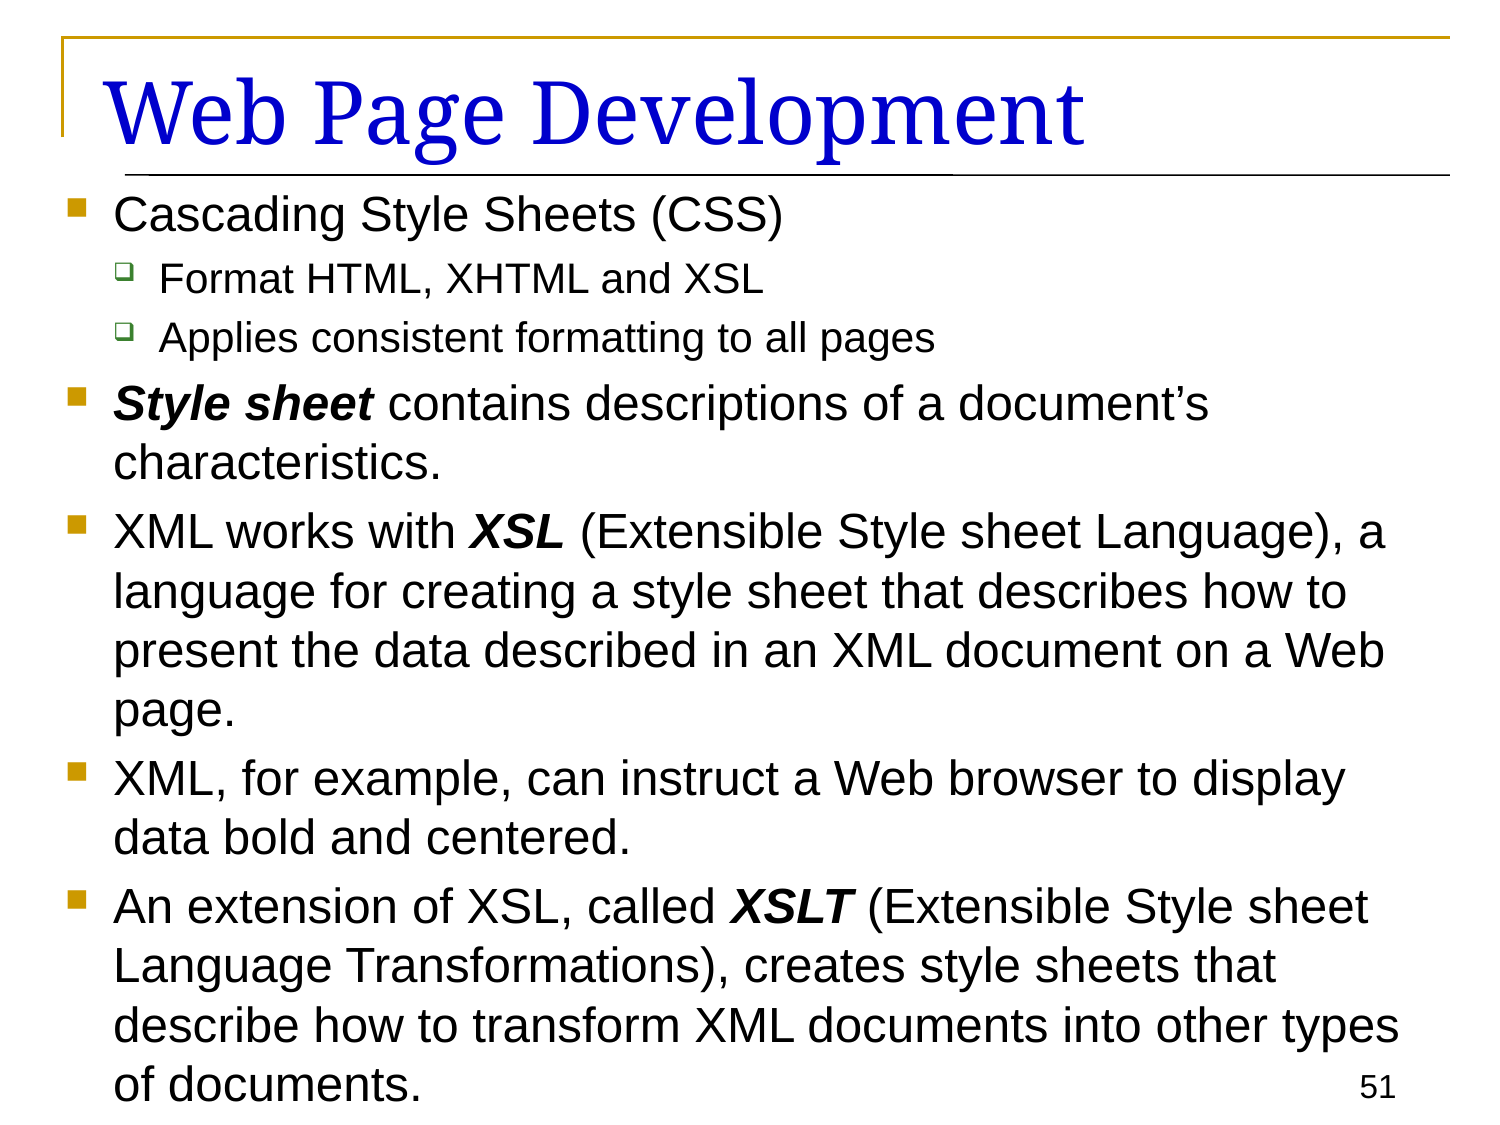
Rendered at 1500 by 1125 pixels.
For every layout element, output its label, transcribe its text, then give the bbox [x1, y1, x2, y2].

title Web Page Development [87, 49, 1451, 163]
list Cascading Style Sheets (CSS) Format HTML, XHTML and XSL Applies consistent formatting to all pages Style sheet contains descriptions of a document’s characteristics. XML works with XSL (Extensible Style sheet Language), a language for creating a style sheet that describes how to present the data described in an XML document on a Web page. XML, for example, can instruct a Web browser to display data bold and centered. An extension of XSL, called XSLT (Extensible Style sheet Language Transformations), creates style sheets that describe how to transform XML documents into other types of documents. [49, 174, 1463, 1125]
